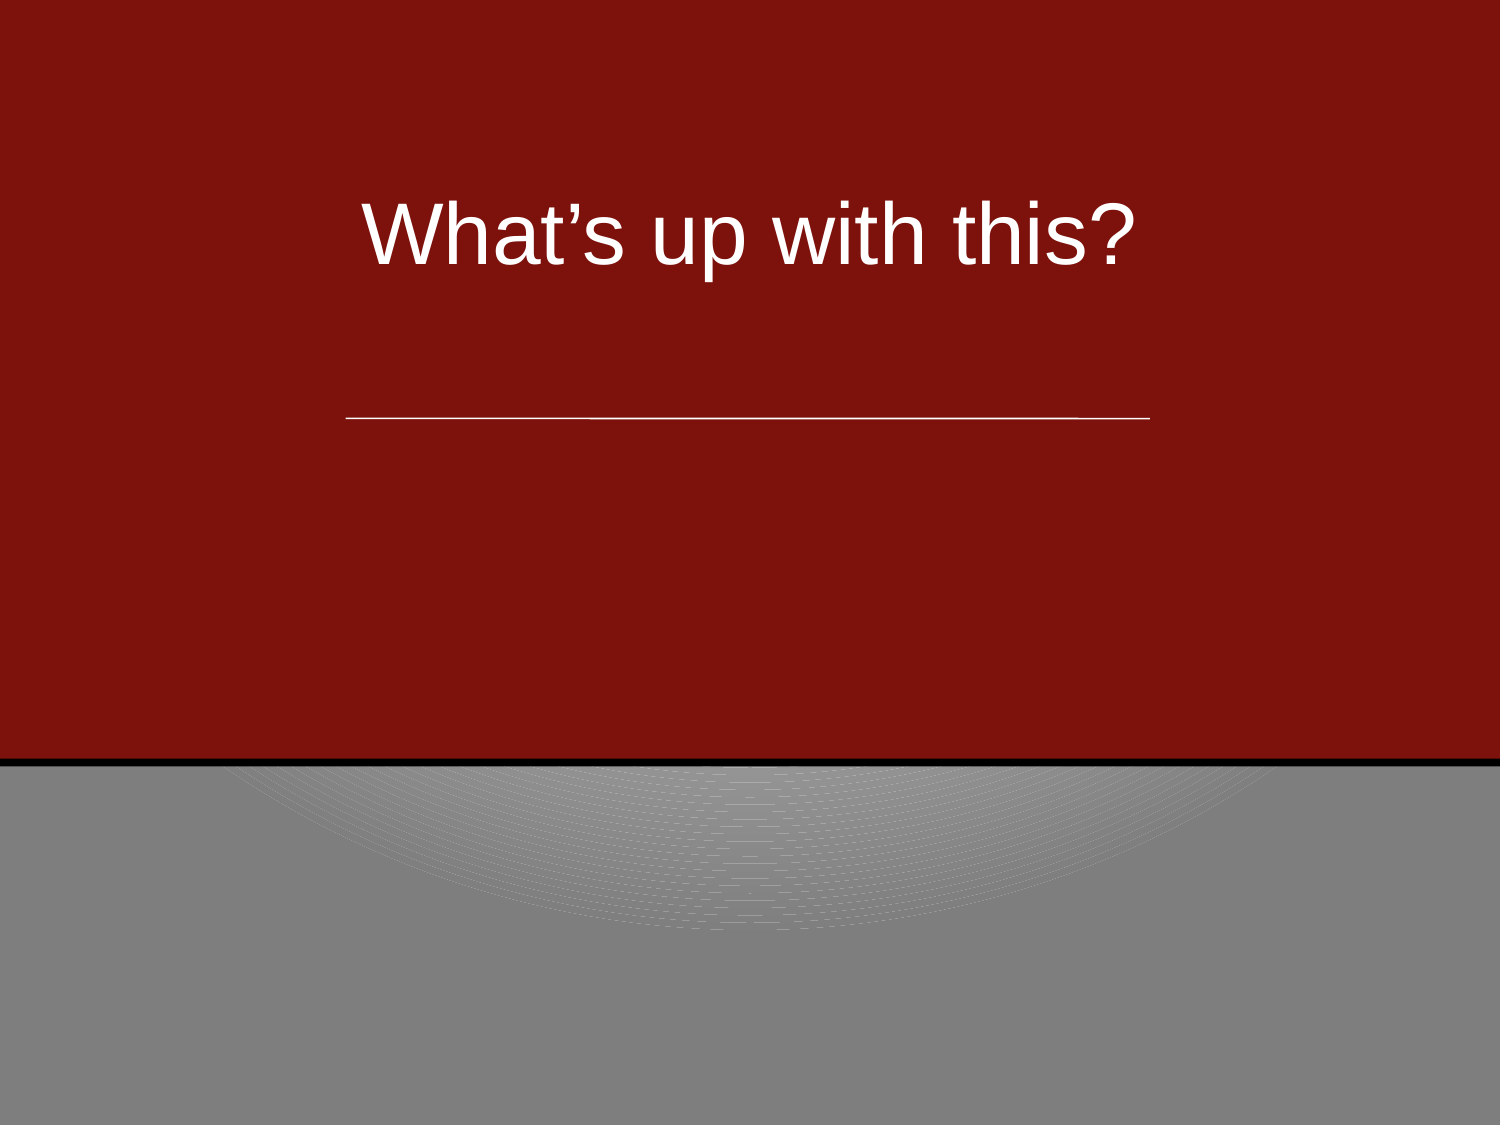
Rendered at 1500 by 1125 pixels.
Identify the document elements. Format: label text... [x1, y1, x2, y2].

title What’s up with this? [74, 166, 1425, 294]
